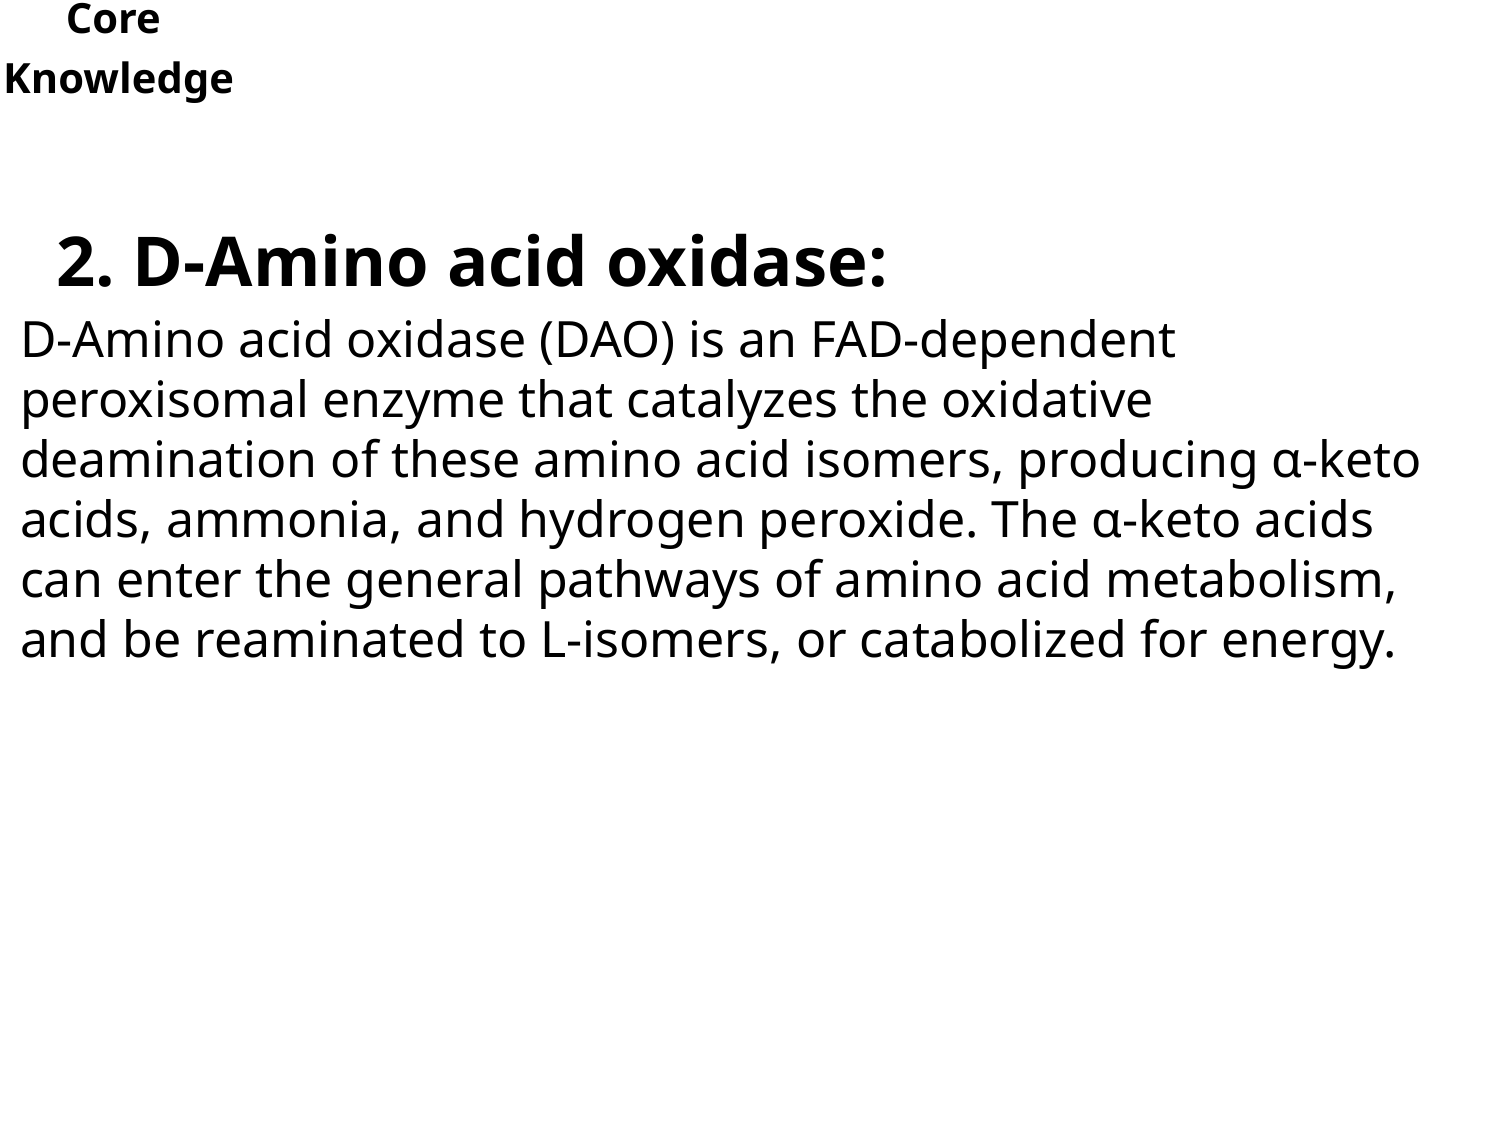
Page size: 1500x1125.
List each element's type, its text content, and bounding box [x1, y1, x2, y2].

text_box Core Knowledge [0, 0, 313, 100]
text_box D-Amino acid oxidase (DAO) is an FAD-dependent peroxisomal enzyme that catalyzes the oxidative deamination of these amino acid isomers, producing α-keto acids, ammonia, and hydrogen peroxide. The α-keto acids can enter the general pathways of amino acid metabolism, and be reaminated to L-isomers, or catabolized for energy. [5, 300, 1458, 676]
text_box 2. D-Amino acid oxidase: [41, 210, 1111, 300]
